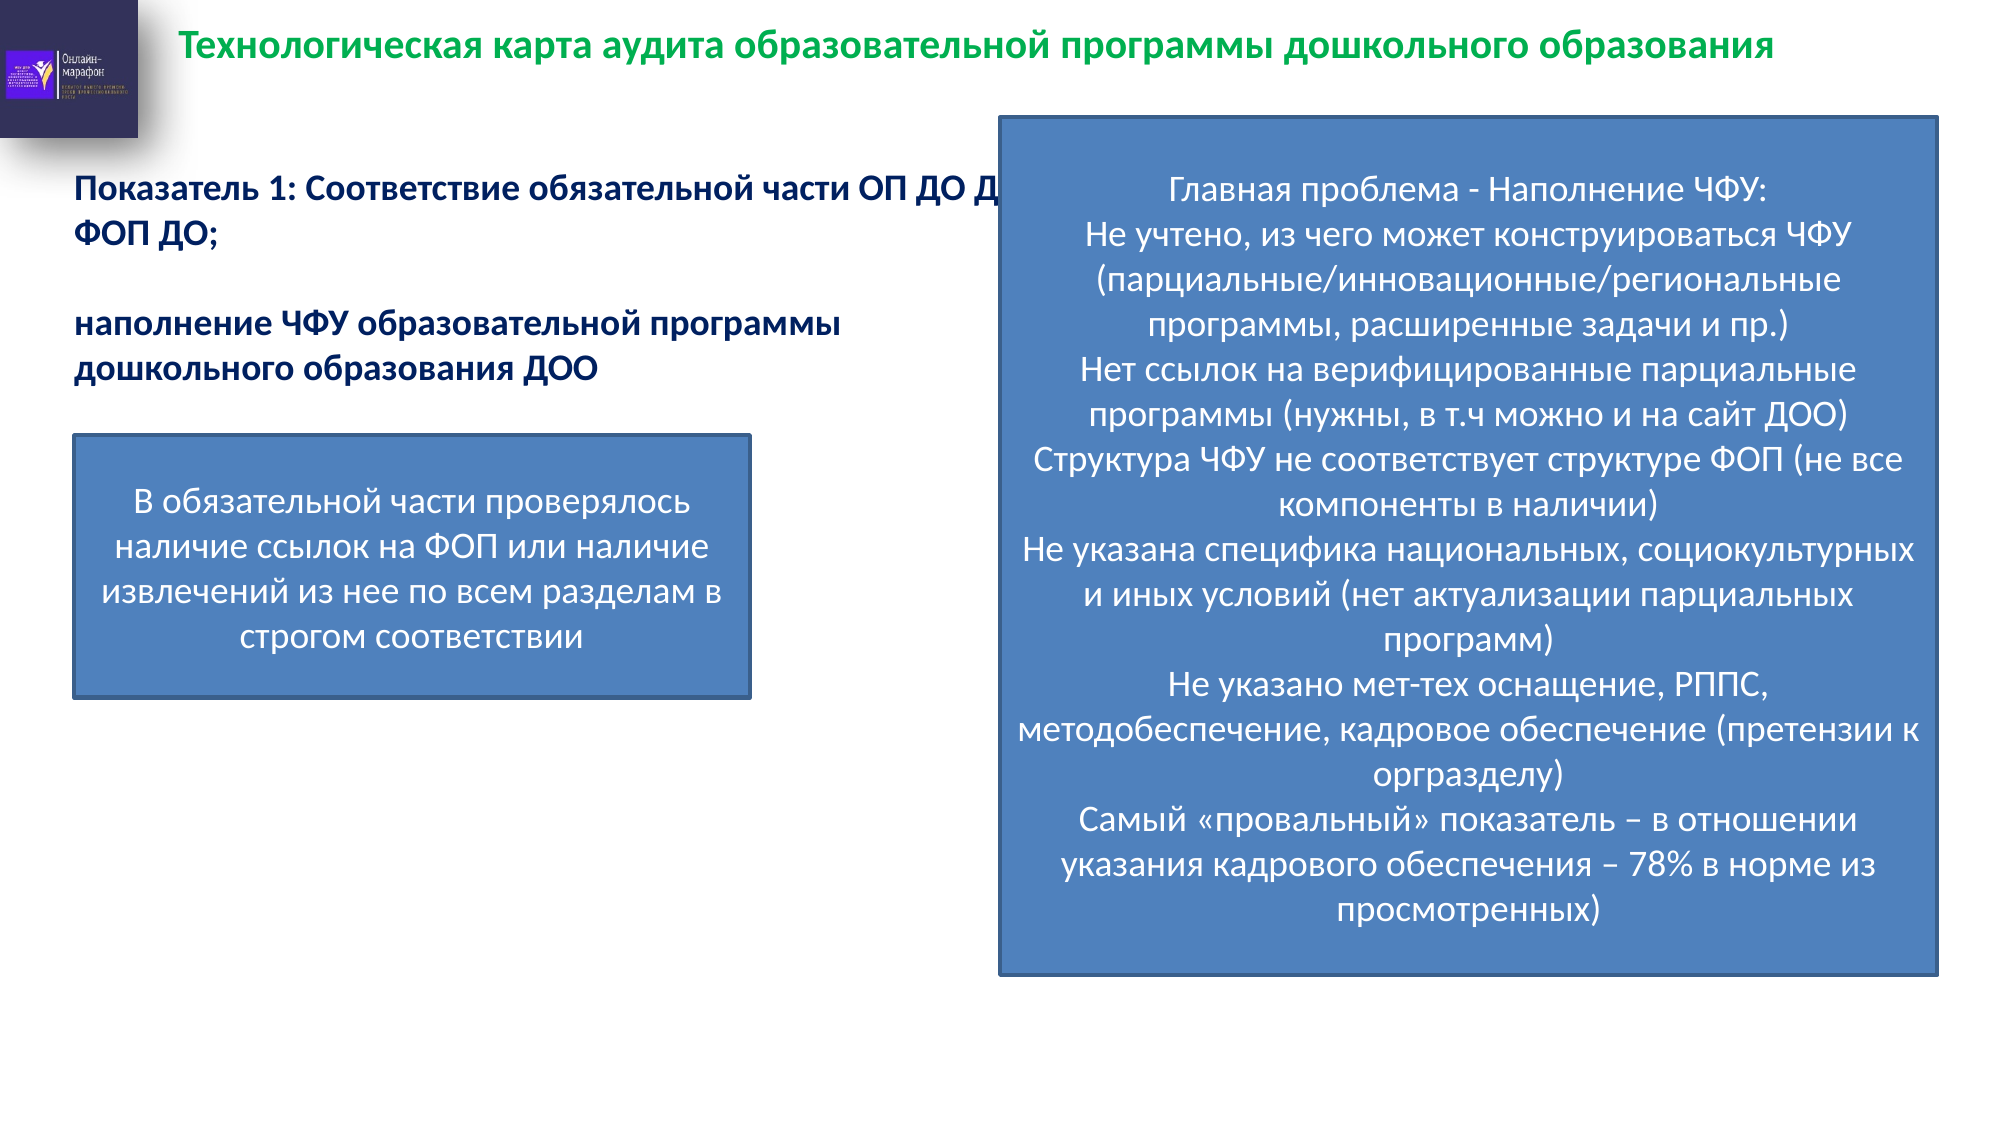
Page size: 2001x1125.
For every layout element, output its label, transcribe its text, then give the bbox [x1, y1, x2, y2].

list Показатель 1: Соответствие обязательной части ОП ДО ДОО ФОП ДО; наполнение ЧФУ образовательной программы дошкольного образования ДОО [74, 162, 998, 436]
text_box В обязательной части проверялось наличие ссылок на ФОП или наличие извлечений из нее по всем разделам в строгом соответствии [72, 433, 752, 700]
text_box Главная проблема - Наполнение ЧФУ: Не учтено, из чего может конструироваться ЧФУ (парциальные/инновационные/региональные программы, расширенные задачи и пр.) Нет ссылок на верифицированные парциальные программы (нужны, в т.ч можно и на сайт ДОО) Структура ЧФУ не соответствует структуре ФОП (не все компоненты в наличии) Не указана специфика национальных, социокультурных и иных условий (нет актуализации парциальных программ) Не указано мет-тех оснащение, РППС, методобеспечение, кадровое обеспечение (претензии к оргразделу) Самый «провальный» показатель – в отношении указания кадрового обеспечения – 78% в норме из просмотренных) [998, 115, 1939, 977]
picture [0, 0, 138, 138]
title Технологическая карта аудита образовательной программы дошкольного образования [181, 16, 1823, 67]
